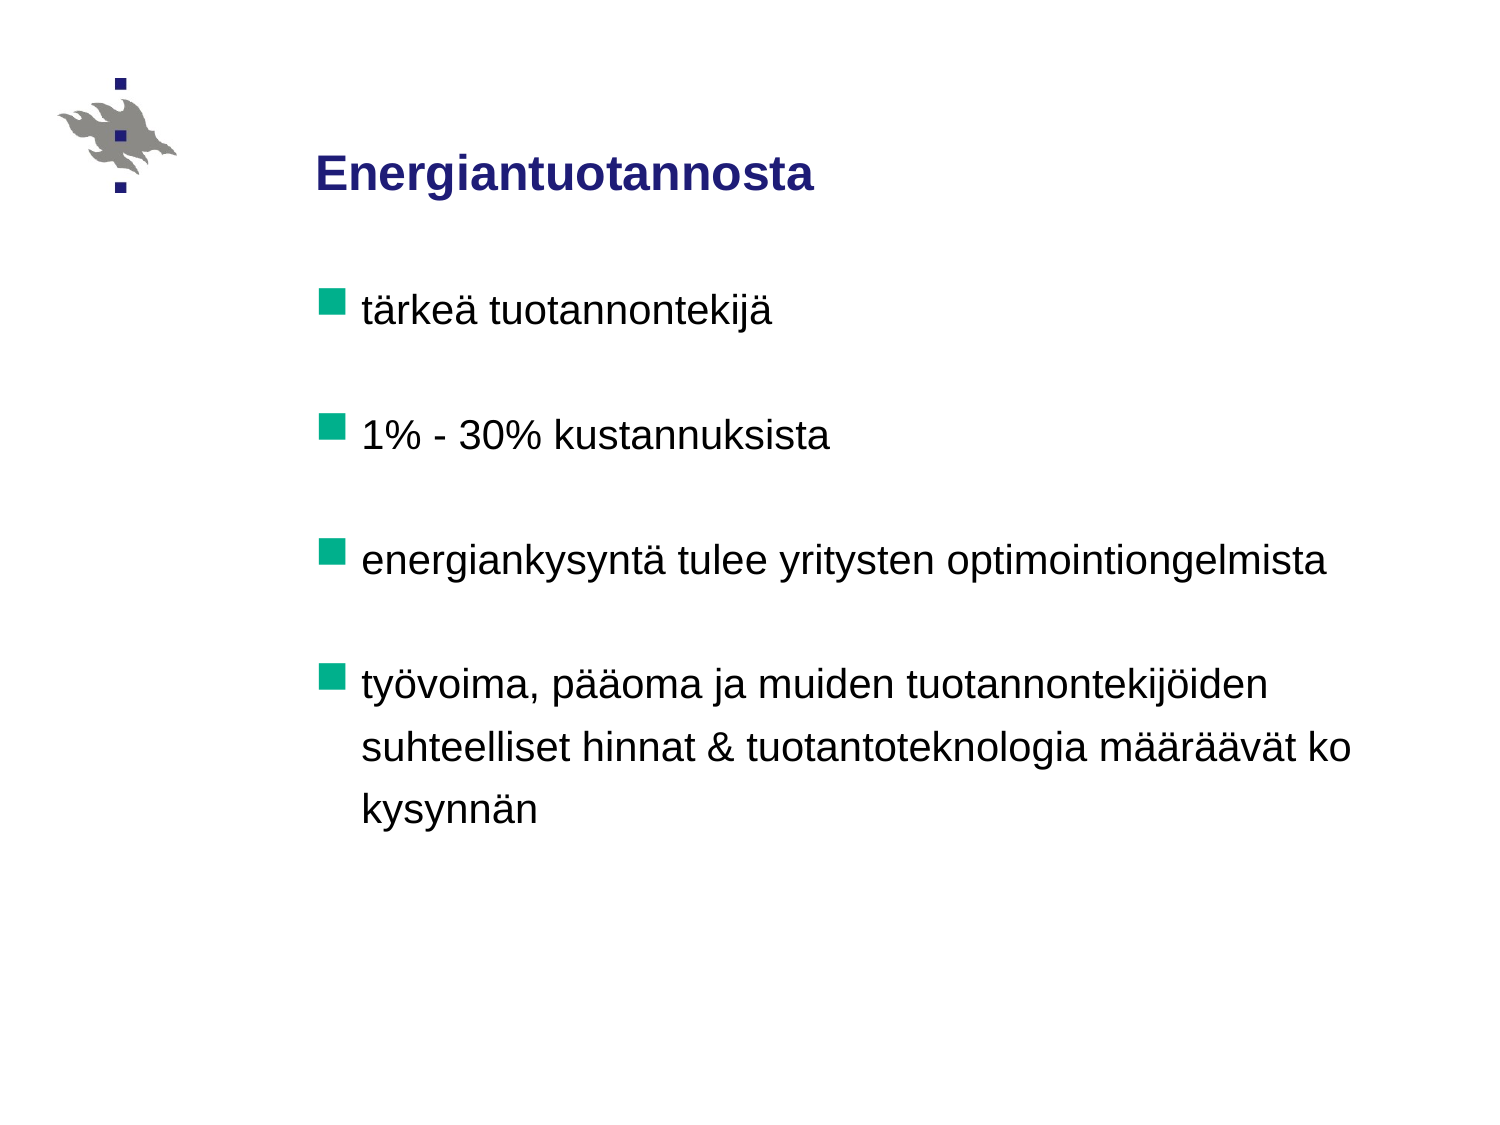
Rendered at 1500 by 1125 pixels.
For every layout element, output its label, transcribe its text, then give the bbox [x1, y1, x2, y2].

list tärkeä tuotannontekijä 1% - 30% kustannuksista energiankysyntä tulee yritysten optimointiongelmista työvoima, pääoma ja muiden tuotannontekijöiden suhteelliset hinnat & tuotantoteknologia määräävät ko kysynnän [299, 262, 1451, 1076]
picture [57, 78, 177, 193]
title Energiantuotannosta [299, 24, 1451, 209]
